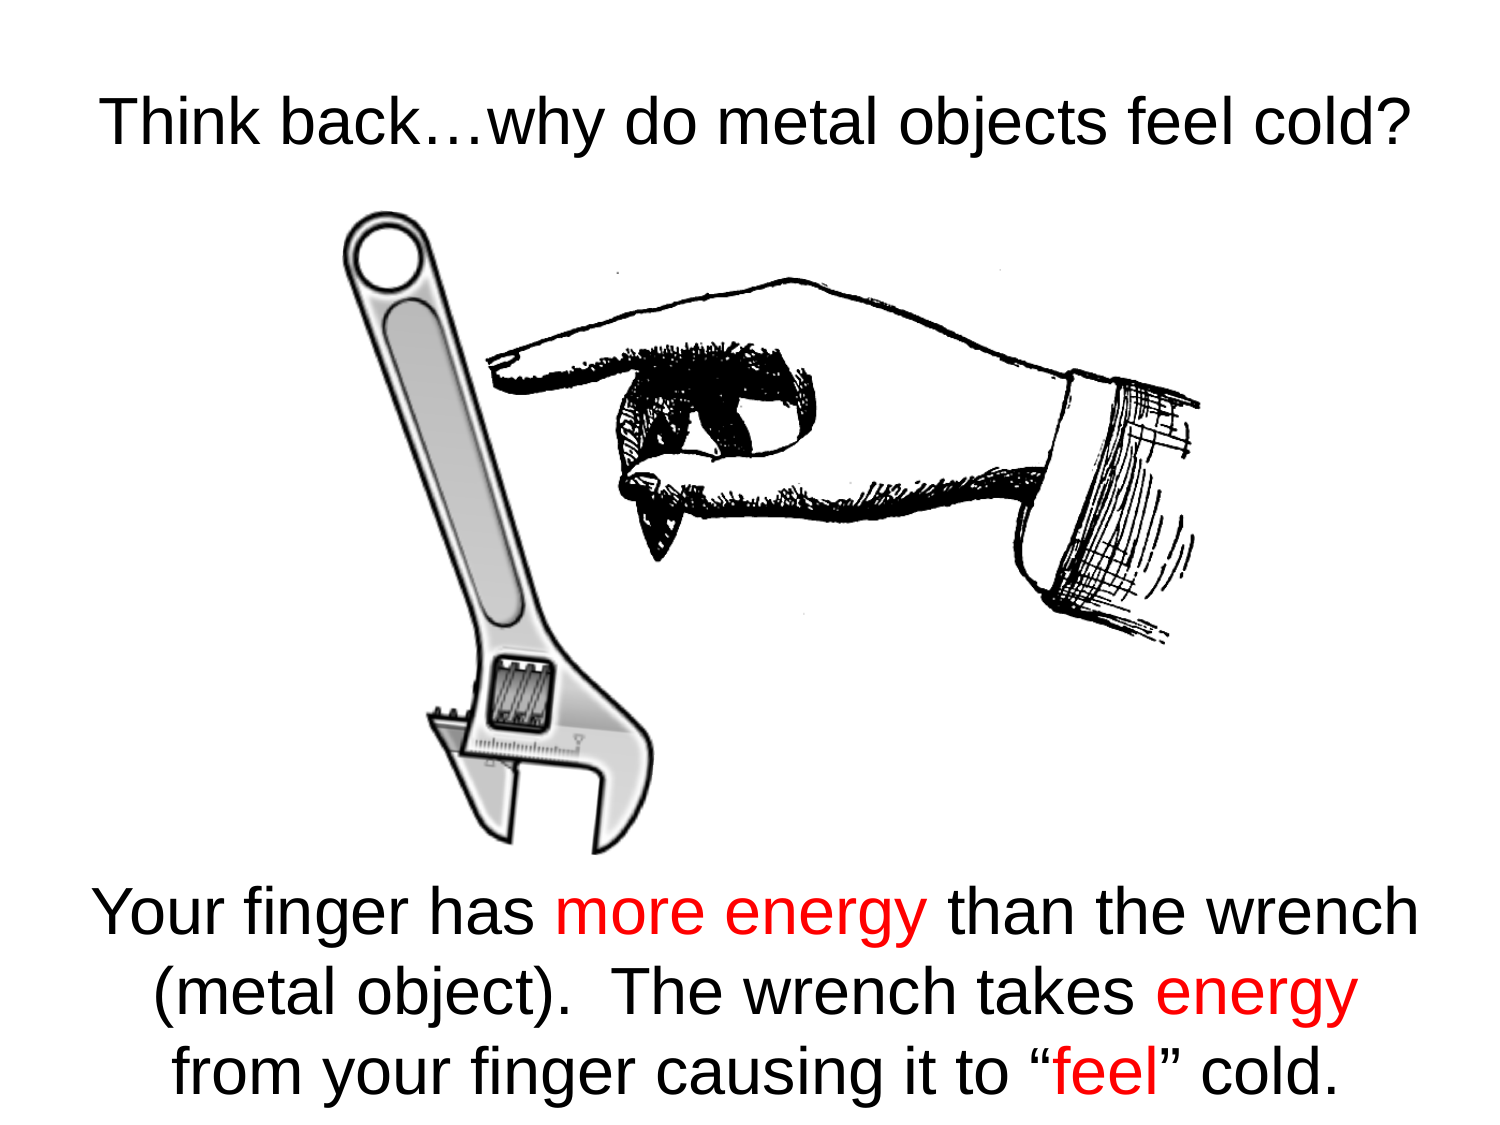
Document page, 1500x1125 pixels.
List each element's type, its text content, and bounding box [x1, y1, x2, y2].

text_box Think back…why do metal objects feel cold? [68, 70, 1444, 167]
picture [284, 208, 1210, 859]
text_box Your finger has more energy than the wrench (metal object). The wrench takes energy from your finger causing it to “feel” cold. [68, 860, 1444, 1119]
